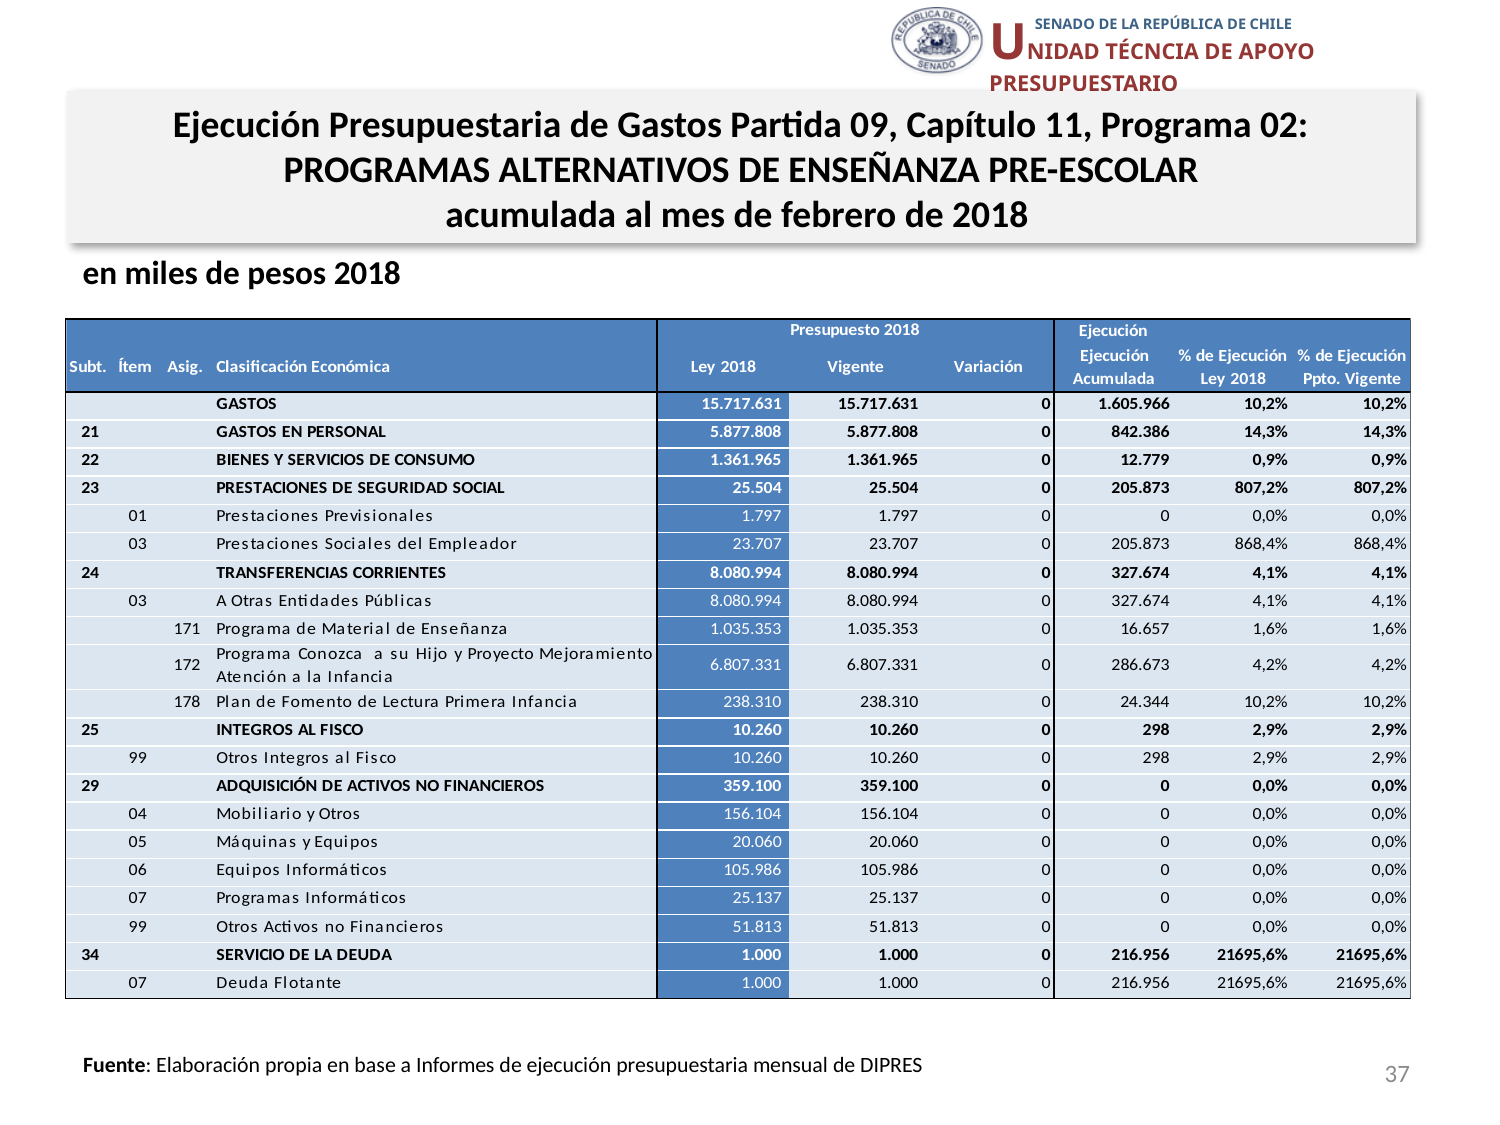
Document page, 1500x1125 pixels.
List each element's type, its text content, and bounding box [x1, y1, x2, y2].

text_box en miles de pesos 2018 [67, 243, 1418, 319]
picture [891, 7, 985, 76]
text_box Ejecución Presupuestaria de Gastos Partida 09, Capítulo 11, Programa 02: PROGRAMAS ALTERNATIVOS DE ENSEÑANZA PRE-ESCOLAR acumulada al mes de febrero de 2018 [67, 91, 1415, 243]
text_box Fuente: Elaboración propia en base a Informes de ejecución presupuestaria mensual de DIPRES [68, 1043, 1448, 1104]
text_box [64, 317, 1412, 1000]
